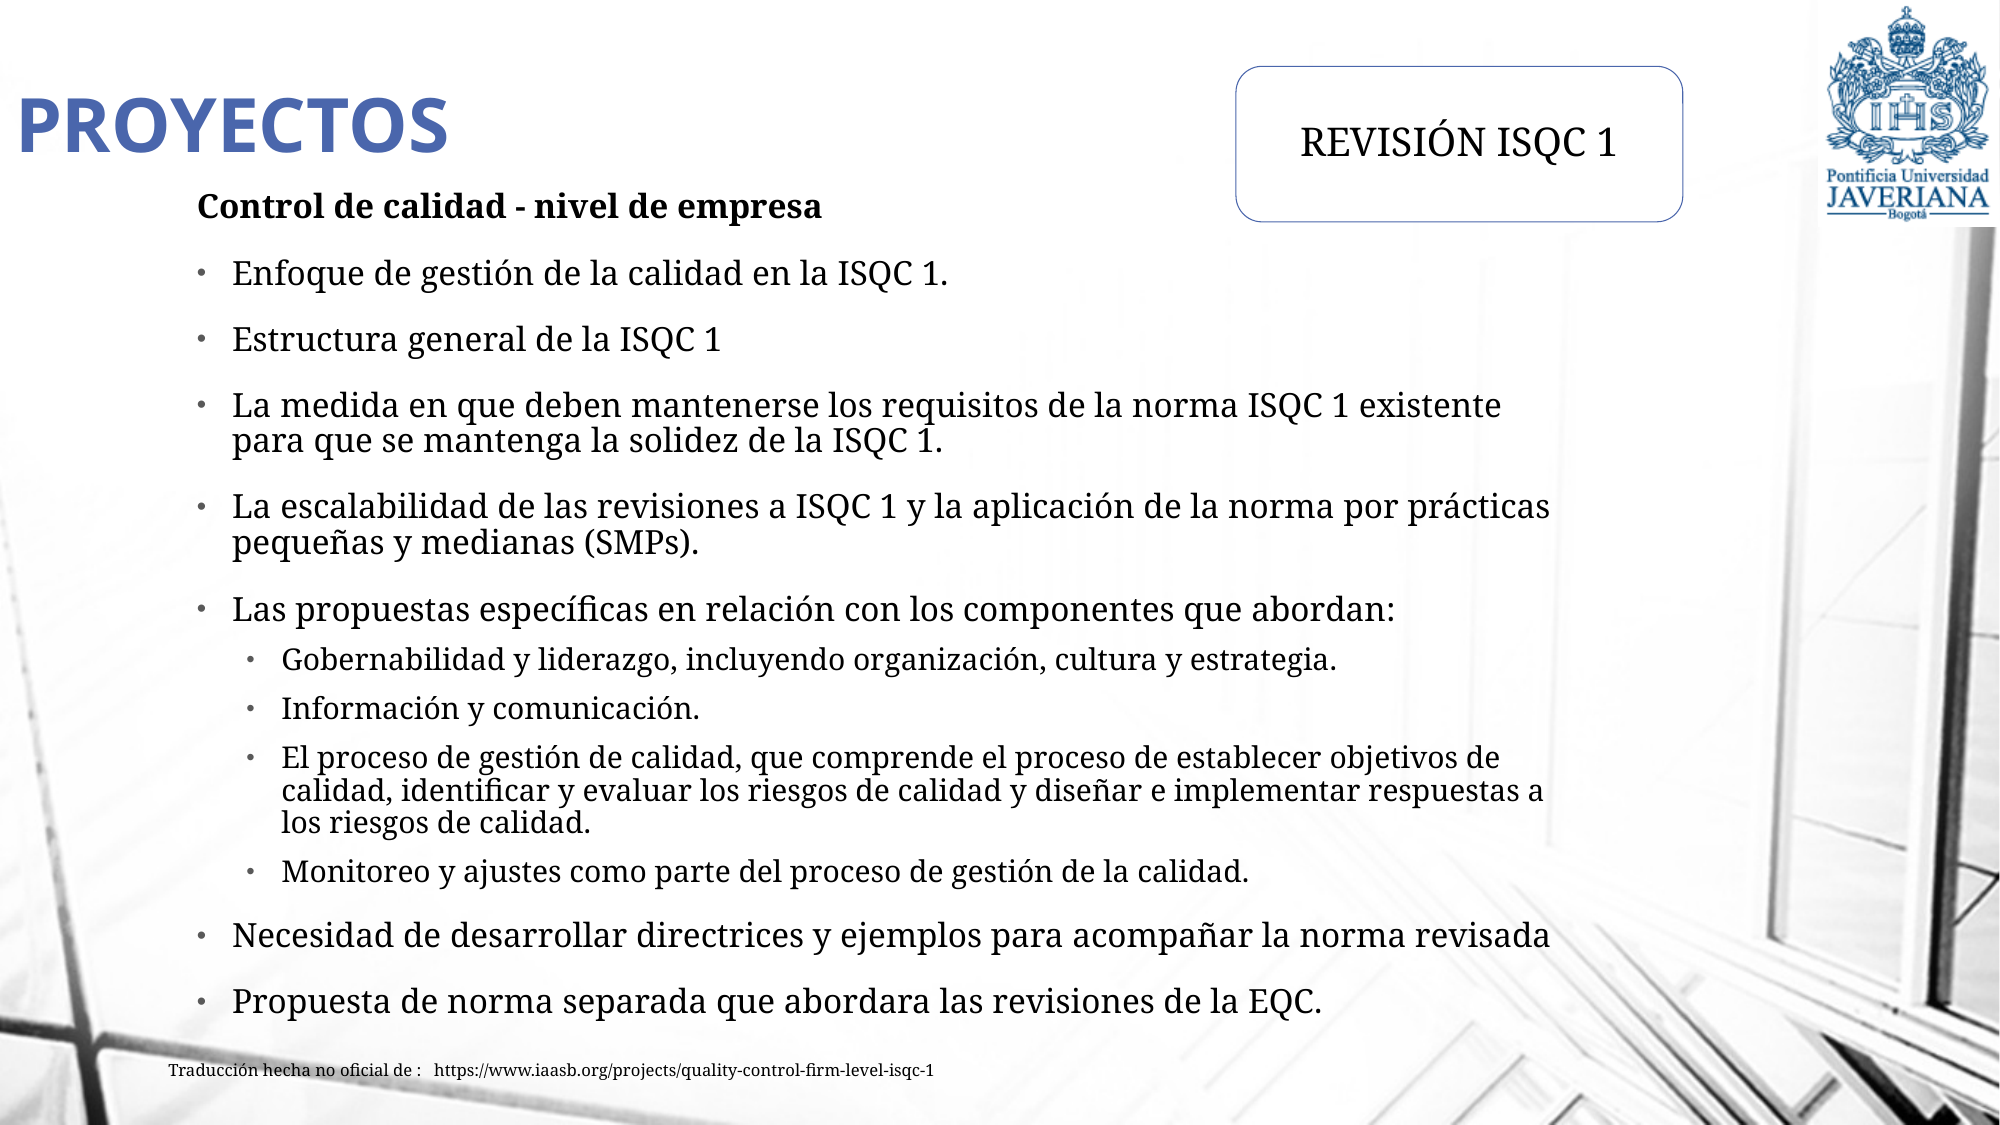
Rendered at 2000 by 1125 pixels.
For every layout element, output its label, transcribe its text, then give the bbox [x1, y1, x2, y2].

picture [0, 0, 2000, 1125]
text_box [1235, 66, 1683, 222]
title PROYECTOS [0, 0, 1425, 175]
list Control de calidad - nivel de empresa Enfoque de gestión de la calidad en la ISQC 1. Estructura general de la ISQC 1 La medida en que deben mantenerse los requisitos de la norma ISQC 1 existente para que se mantenga la solidez de la ISQC 1. La escalabilidad de las revisiones a ISQC 1 y la aplicación de la norma por prácticas pequeñas y medianas (SMPs). Las propuestas específicas en relación con los componentes que abordan: Gobernabilidad y liderazgo, incluyendo organización, cultura y estrategia. Información y comunicación. El proceso de gestión de calidad, que comprende el proceso de establecer objetivos de calidad, identificar y evaluar los riesgos de calidad y diseñar e implementar respuestas a los riesgos de calidad. Monitoreo y ajustes como parte del proceso de gestión de la calidad. Necesidad de desarrollar directrices y ejemplos para acompañar la norma revisada Propuesta de norma separada que abordara las revisiones de la EQC. [174, 182, 1600, 1047]
text_box Traducción hecha no oficial de : https://www.iaasb.org/projects/quality-control-firm-level-isqc-1 [149, 1052, 1544, 1088]
